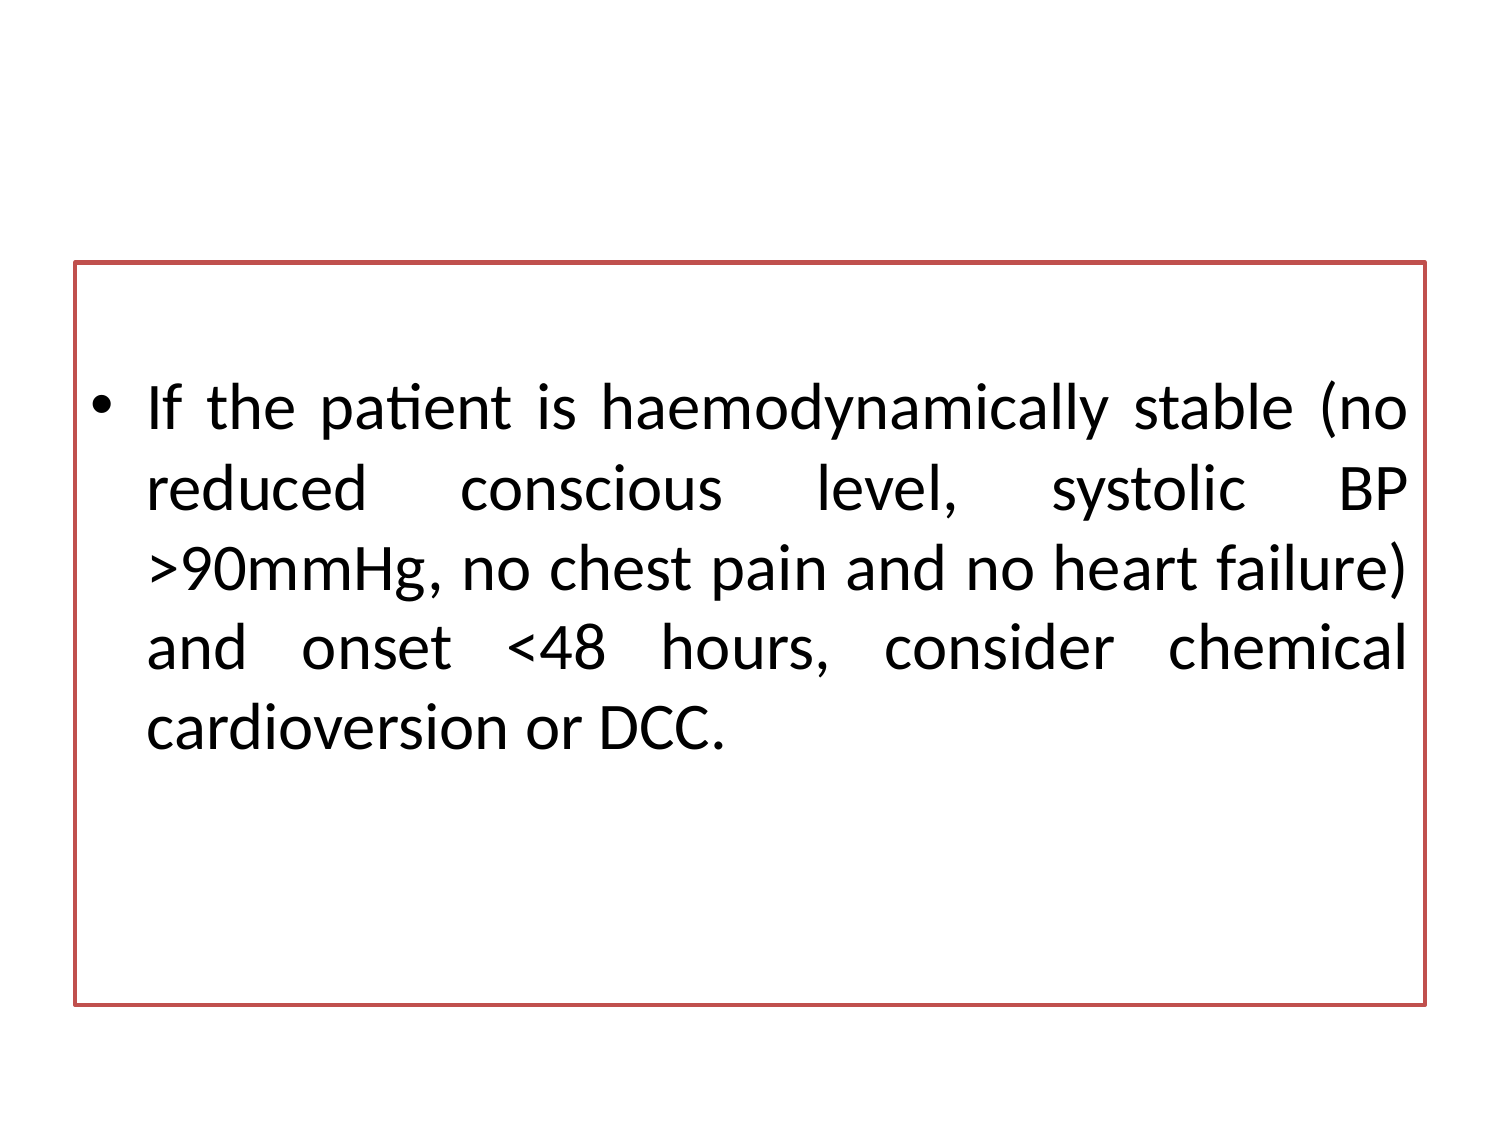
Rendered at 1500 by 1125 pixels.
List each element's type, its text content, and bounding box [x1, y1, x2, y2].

list If the patient is haemodynamically stable (no reduced conscious level, systolic BP >90mmHg, no chest pain and no heart failure) and onset <48 hours, consider chemical cardioversion or DCC. [73, 260, 1427, 1007]
